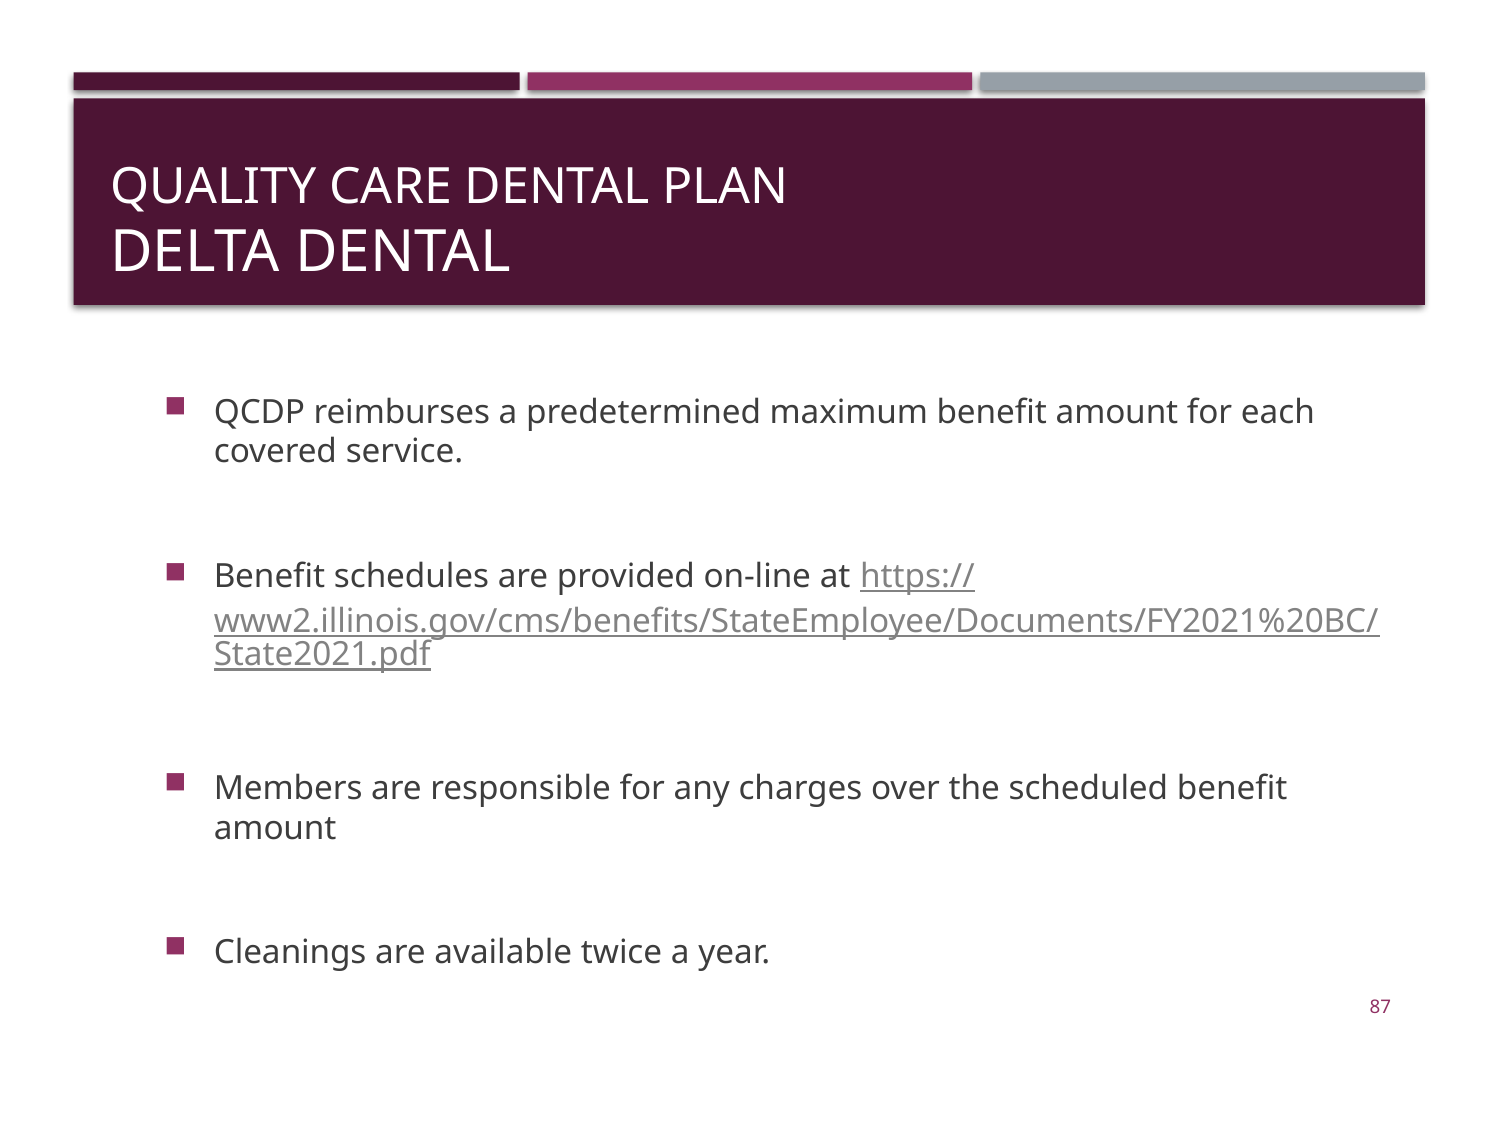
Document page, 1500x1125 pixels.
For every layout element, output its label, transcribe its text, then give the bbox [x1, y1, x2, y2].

slide_number 87 [1279, 977, 1406, 1037]
title Quality Care Dental Plan Delta Dental [95, 112, 1406, 291]
list QCDP reimburses a predetermined maximum benefit amount for each covered service. Benefit schedules are provided on-line at https://www2.illinois.gov/cms/benefits/StateEmployee/Documents/FY2021%20BC/State2021.pdf Members are responsible for any charges over the scheduled benefit amount Cleanings are available twice a year. [95, 365, 1406, 962]
